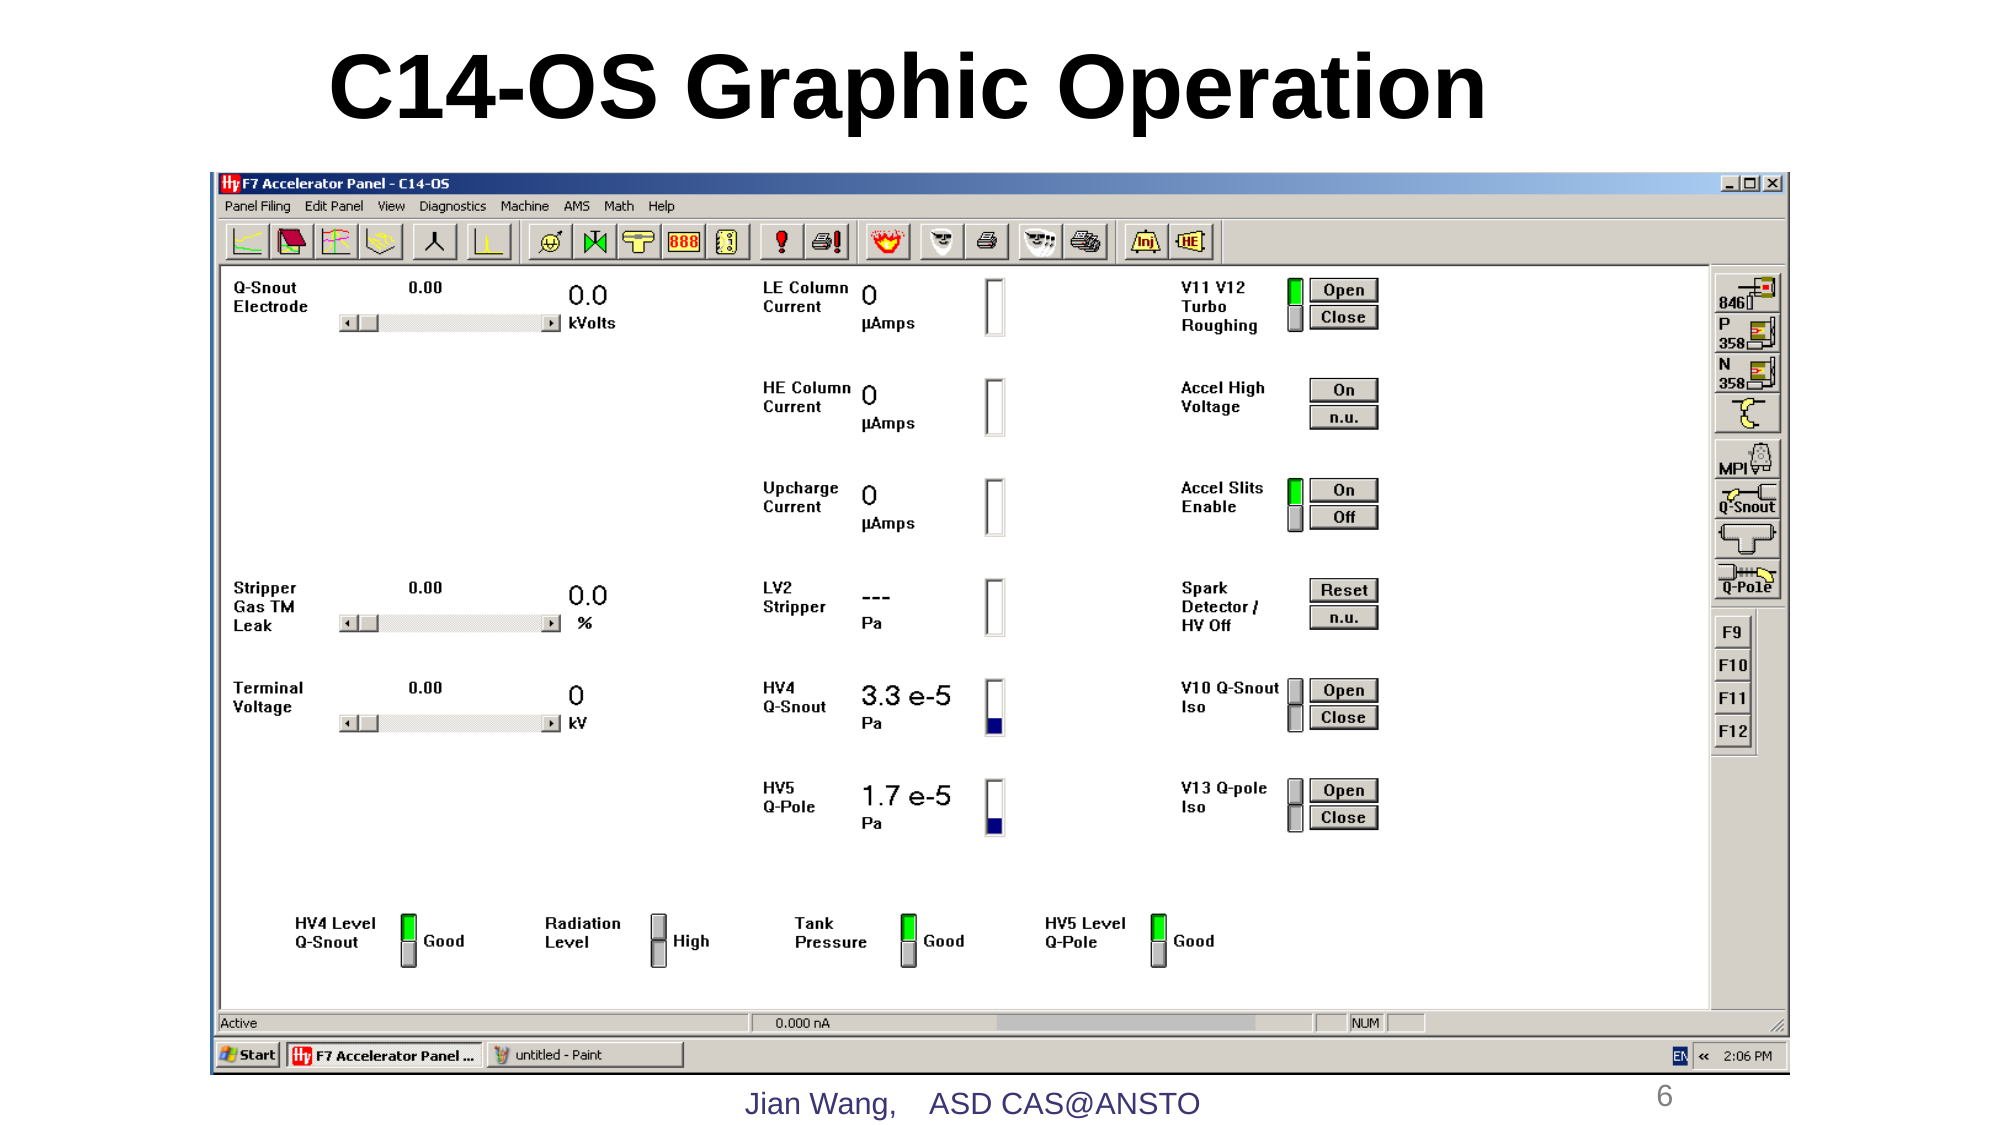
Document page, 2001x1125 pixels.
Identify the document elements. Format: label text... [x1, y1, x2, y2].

text_box C14-OS Graphic Operation [313, 19, 1505, 144]
slide_number 6 [1579, 1083, 1751, 1124]
picture [210, 172, 1790, 1076]
footer Jian Wang, ASD CAS@ANSTO [420, 1083, 1526, 1125]
